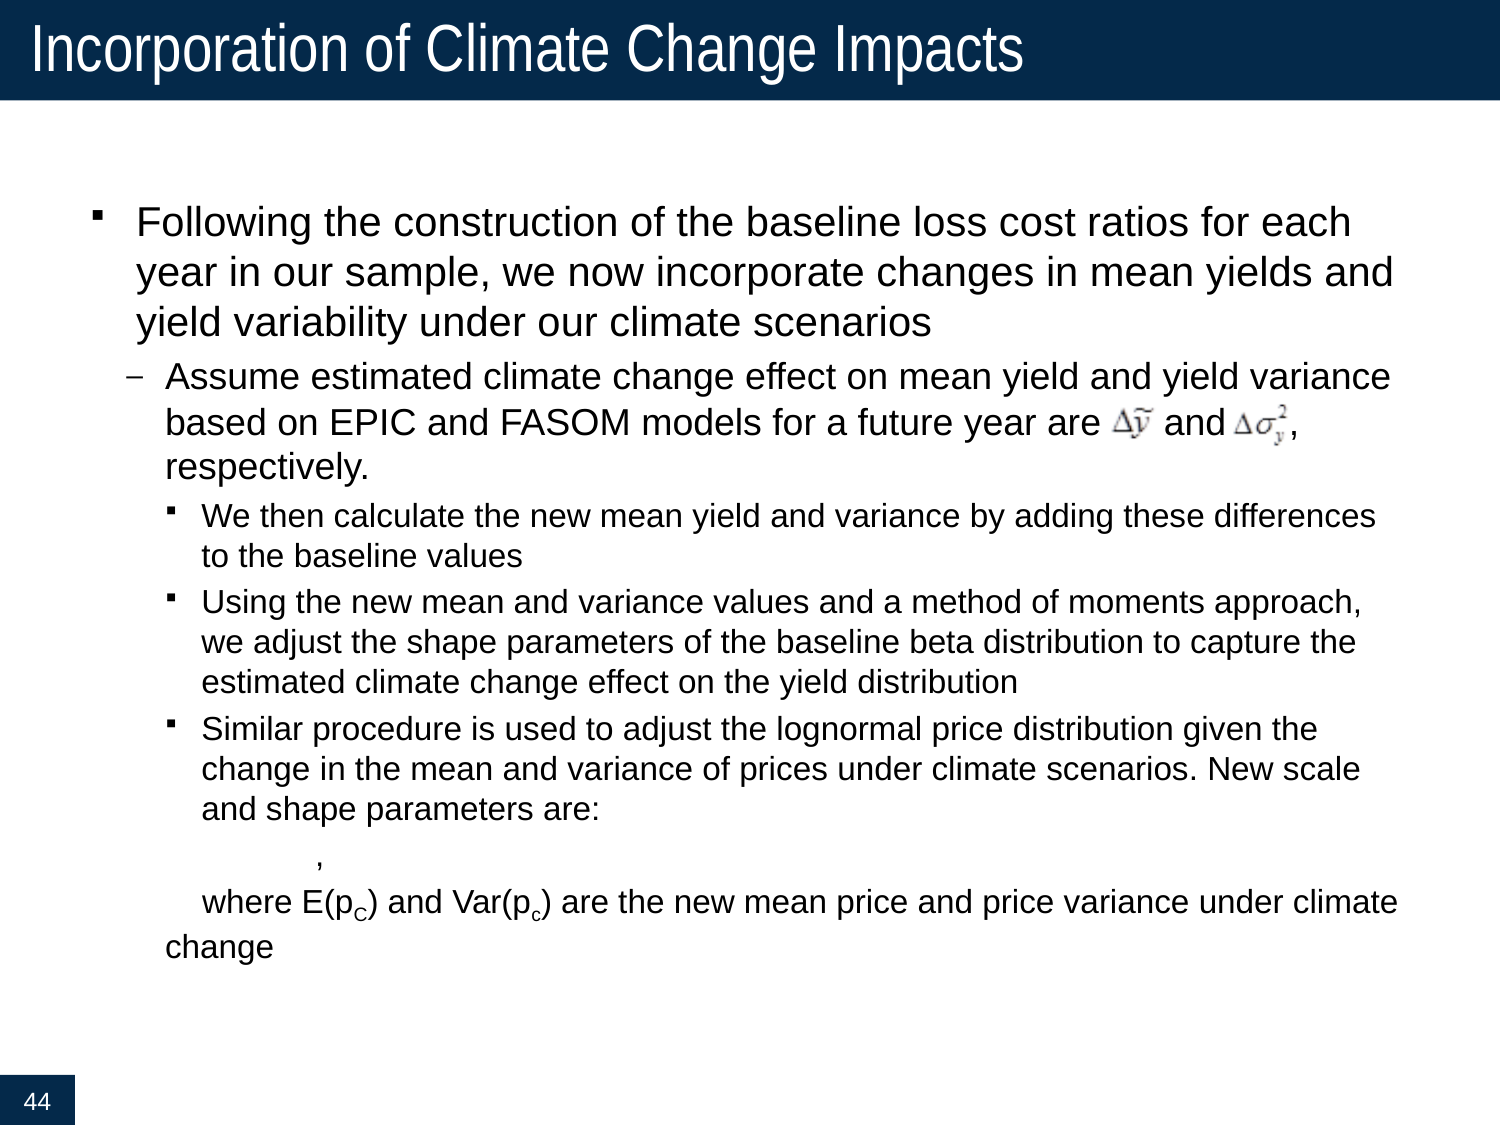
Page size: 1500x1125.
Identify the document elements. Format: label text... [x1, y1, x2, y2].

slide_number 44 [0, 1074, 75, 1125]
picture [1230, 399, 1294, 454]
title Incorporation of Climate Change Impacts [0, 1, 1500, 101]
picture [1108, 402, 1163, 451]
